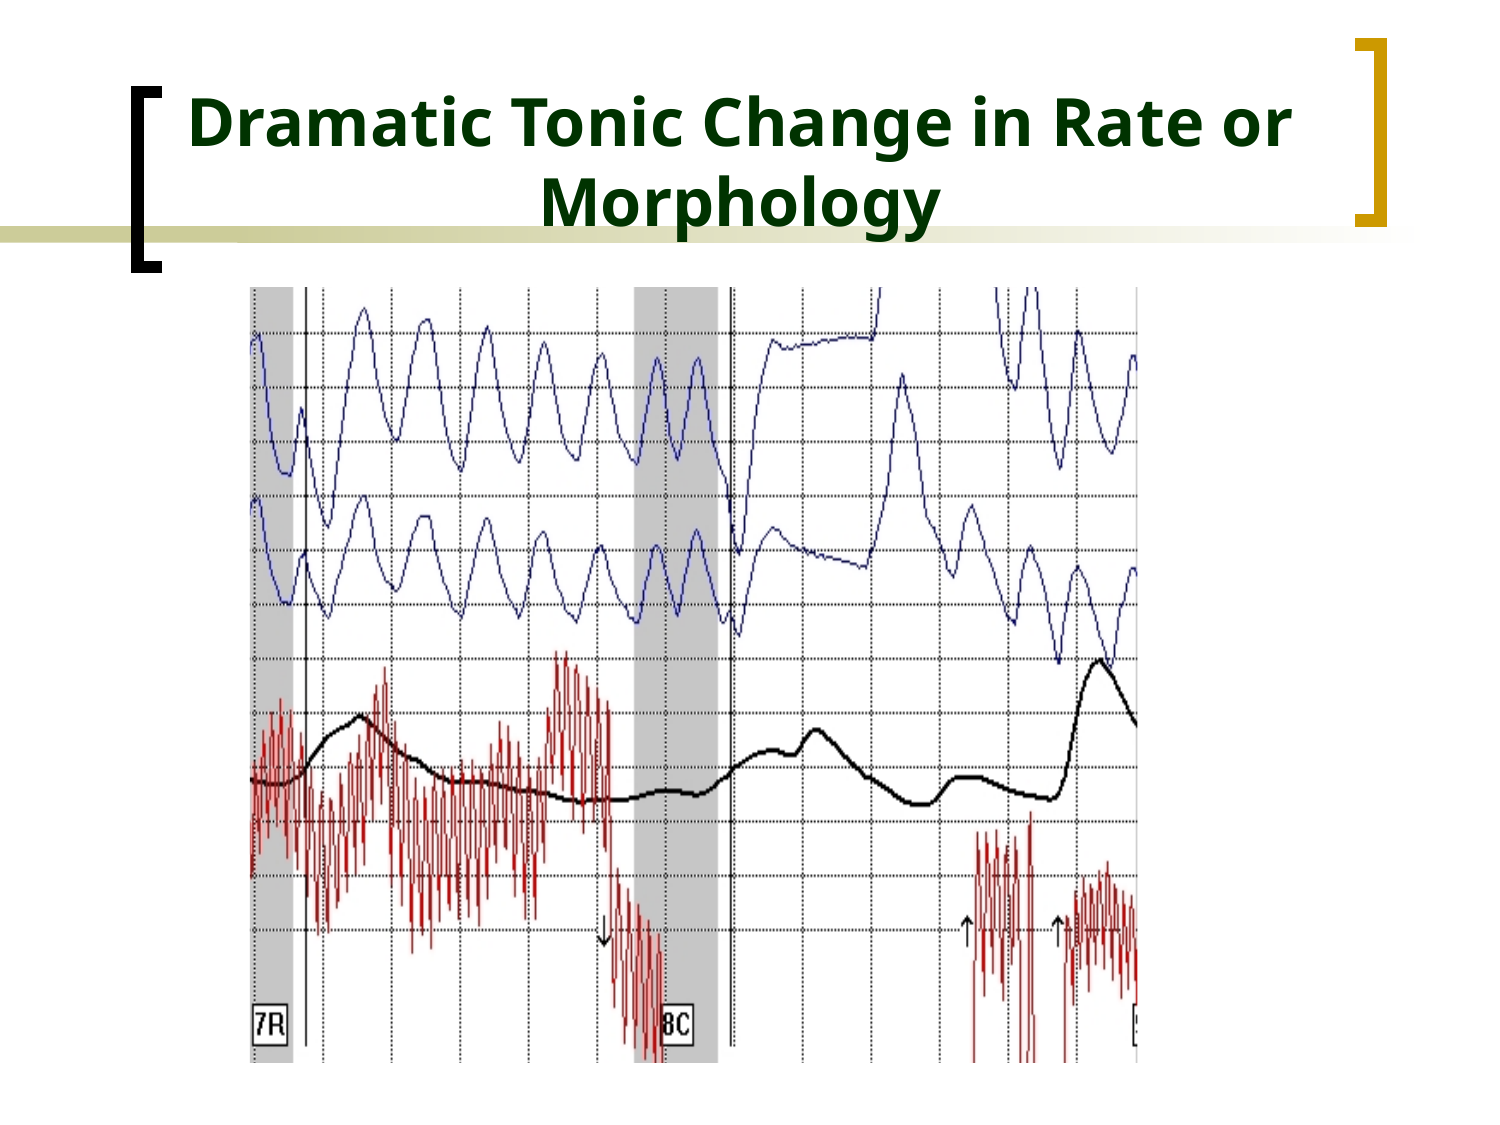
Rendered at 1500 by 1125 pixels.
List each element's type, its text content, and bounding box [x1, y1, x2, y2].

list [249, 287, 1138, 1063]
title Dramatic Tonic Change in Rate or Morphology [152, 15, 1328, 248]
